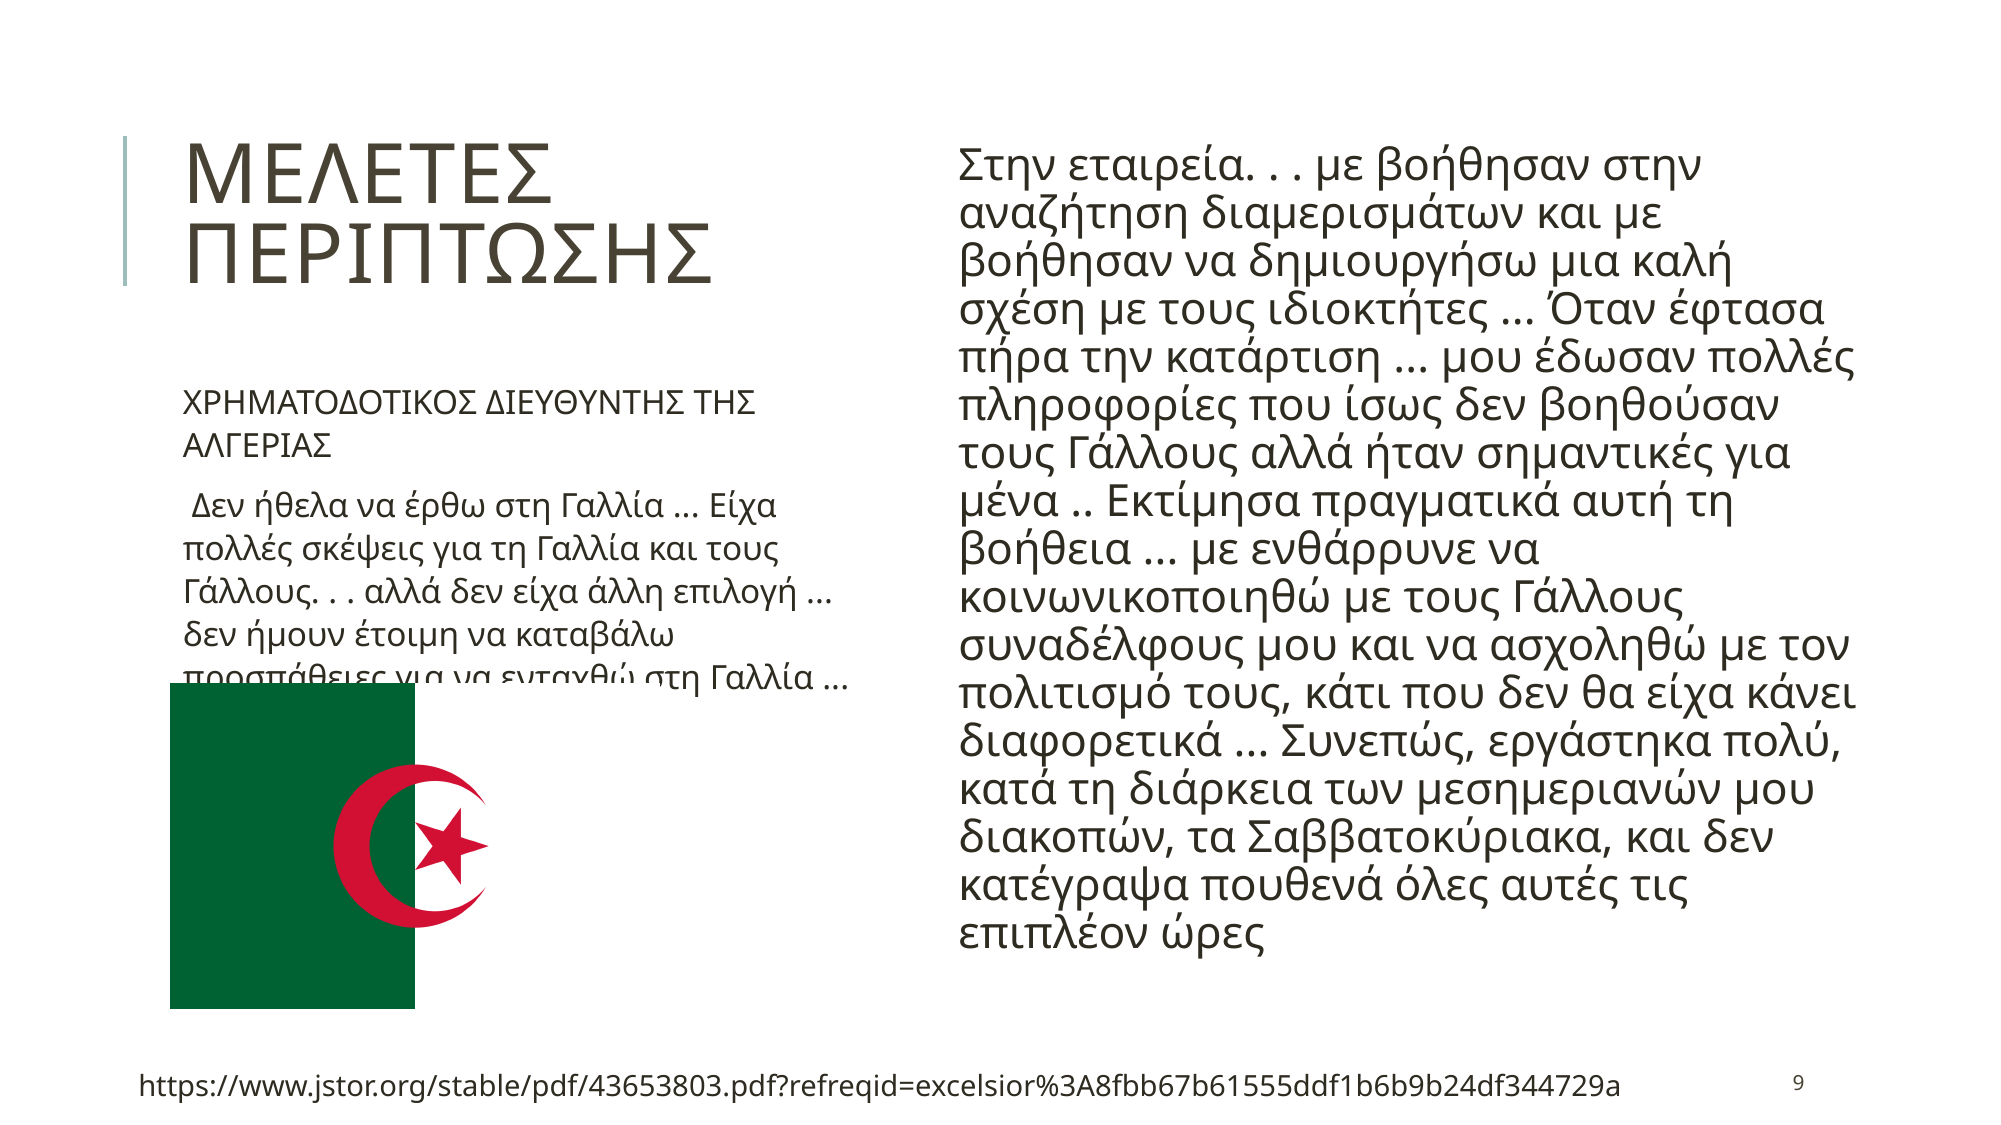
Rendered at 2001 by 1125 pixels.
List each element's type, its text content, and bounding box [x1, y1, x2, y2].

title ΜελετεΣ ΠΕΡΙΠΤΩΣΗΣ [168, 77, 888, 363]
list ΧΡΗΜΑΤΟΔΟΤΙΚΟΣ ΔΙΕΥΘΥΝΤΗΣ ΤΗΣ ΑΛΓΕΡΙΑΣ Δεν ήθελα να έρθω στη Γαλλία ... Είχα πολλές σκέψεις για τη Γαλλία και τους Γάλλους. . . αλλά δεν είχα άλλη επιλογή ... δεν ήμουν έτοιμη να καταβάλω προσπάθειες για να ενταχθώ στη Γαλλία ... [168, 370, 888, 988]
slide_number 9 [1777, 1061, 1938, 1107]
list Στην εταιρεία. . . με βοήθησαν στην αναζήτηση διαμερισμάτων και με βοήθησαν να δημιουργήσω μια καλή σχέση με τους ιδιοκτήτες ... Όταν έφτασα πήρα την κατάρτιση ... μου έδωσαν πολλές πληροφορίες που ίσως δεν βοηθούσαν τους Γάλλους αλλά ήταν σημαντικές για μένα .. Εκτίμησα πραγματικά αυτή τη βοήθεια ... με ενθάρρυνε να κοινωνικοποιηθώ με τους Γάλλους συναδέλφους μου και να ασχοληθώ με τον πολιτισμό τους, κάτι που δεν θα είχα κάνει διαφορετικά ... Συνεπώς, εργάστηκα πολύ, κατά τη διάρκεια των μεσημεριανών μου διακοπών, τα Σαββατοκύριακα, και δεν κατέγραψα πουθενά όλες αυτές τις επιπλέον ώρες [937, 135, 1869, 986]
picture [170, 683, 660, 1010]
text_box https://www.jstor.org/stable/pdf/43653803.pdf?refreqid=excelsior%3A8fbb67b61555ddf1b6b9b24df344729a [123, 1060, 1638, 1110]
